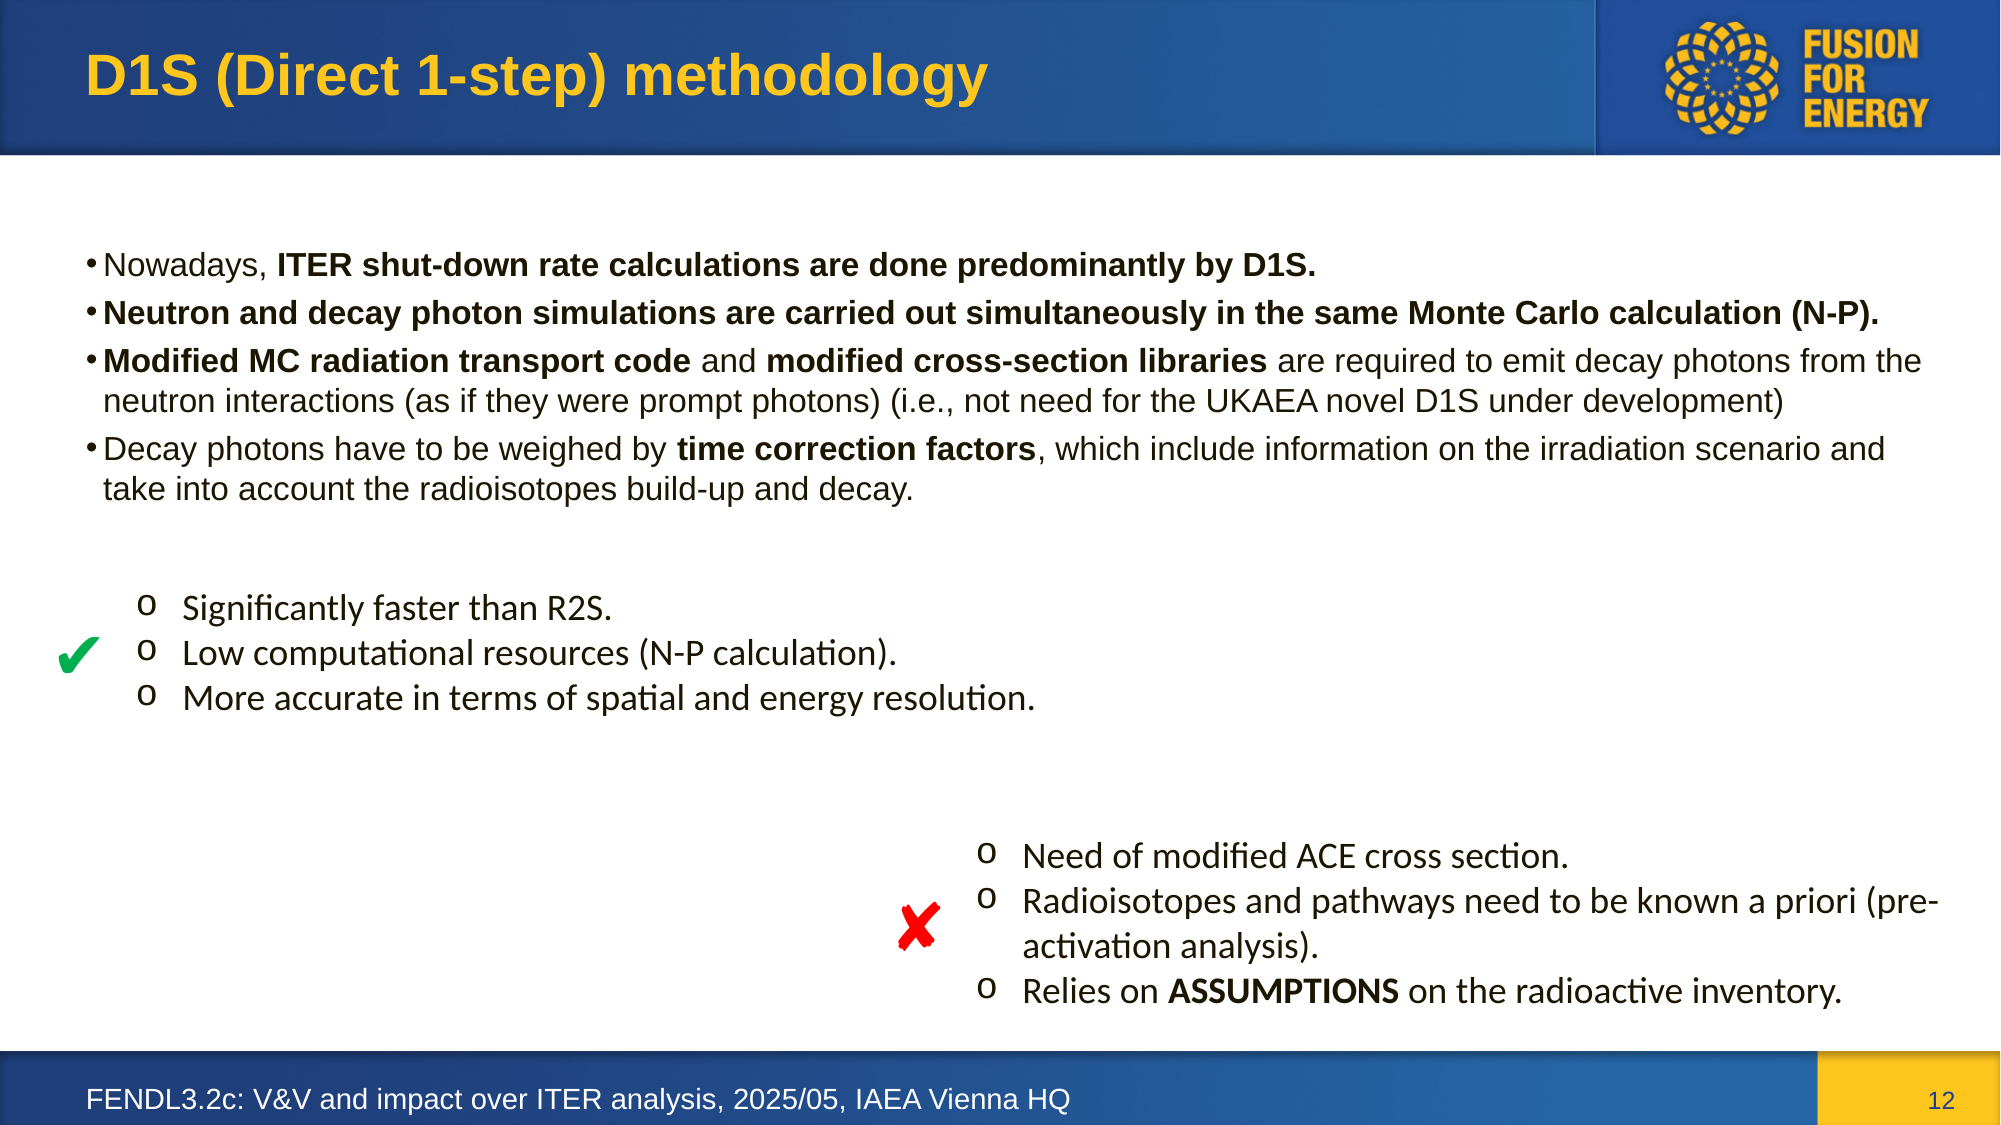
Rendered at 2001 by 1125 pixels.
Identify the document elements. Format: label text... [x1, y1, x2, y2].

slide_number 12 [1819, 1069, 1971, 1125]
title D1S (Direct 1-step) methodology [70, 41, 1457, 116]
text_box ✘ [875, 877, 962, 972]
footer FENDL3.2c: V&V and impact over ITER analysis, 2025/05, IAEA Vienna HQ [70, 1070, 1741, 1125]
text_box Need of modified ACE cross section. Radioisotopes and pathways need to be known a priori (pre-activation analysis). Relies on ASSUMPTIONS on the radioactive inventory. [960, 823, 1957, 1019]
list Nowadays, ITER shut-down rate calculations are done predominantly by D1S. Neutron and decay photon simulations are carried out simultaneously in the same Monte Carlo calculation (N-P). Modified MC radiation transport code and modified cross-section libraries are required to emit decay photons from the neutron interactions (as if they were prompt photons) (i.e., not need for the UKAEA novel D1S under development) Decay photons have to be weighed by time correction factors, which include information on the irradiation scenario and take into account the radioisotopes build-up and decay. [70, 235, 1971, 536]
text_box Significantly faster than R2S. Low computational resources (N-P calculation). More accurate in terms of spatial and energy resolution. [120, 575, 1162, 726]
picture [0, 0, 2001, 1125]
text_box ✔ [36, 605, 120, 700]
